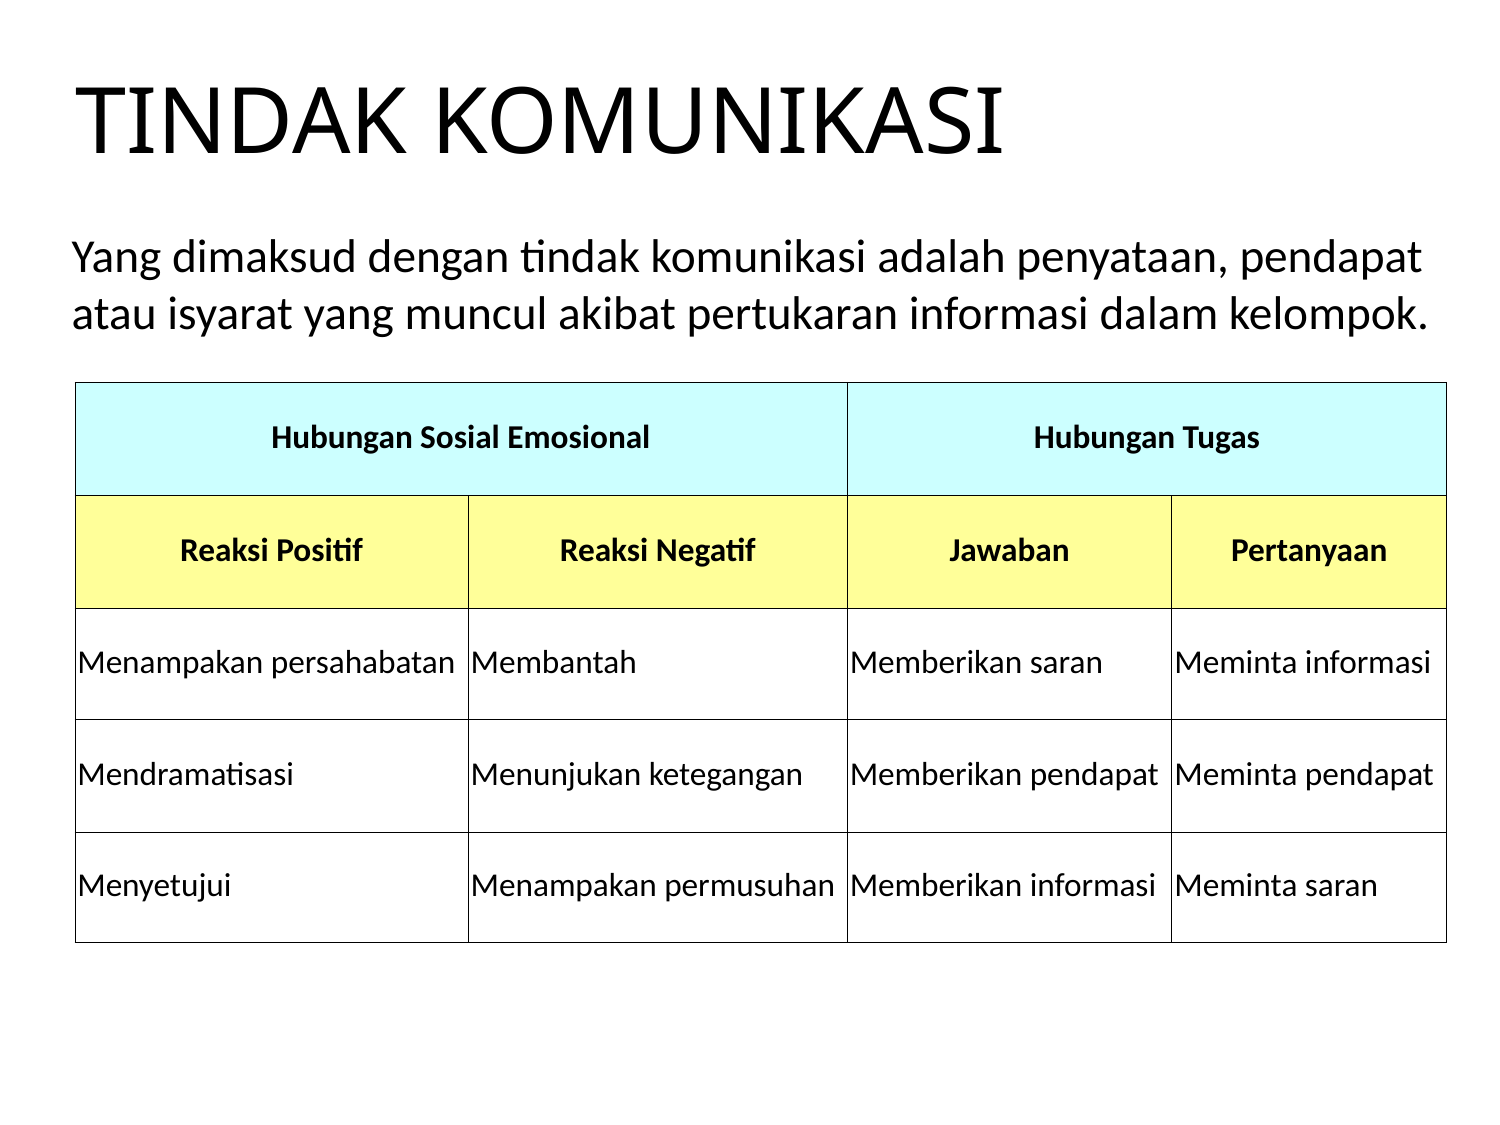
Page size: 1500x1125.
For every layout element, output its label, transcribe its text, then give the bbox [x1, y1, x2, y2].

title TINDAK KOMUNIKASI [60, 23, 1411, 211]
table_cell Menyetujui [76, 833, 468, 942]
table_cell Pertanyaan [1172, 496, 1446, 608]
table_cell Memberikan pendapat [848, 720, 1171, 832]
table_cell Meminta saran [1172, 833, 1446, 942]
table_cell Mendramatisasi [76, 720, 468, 832]
table_cell Reaksi Positif [76, 496, 468, 608]
list Yang dimaksud dengan tindak komunikasi adalah penyataan, pendapat atau isyarat yang muncul akibat pertukaran informasi dalam kelompok. [5, 217, 1488, 384]
table_cell Menampakan permusuhan [469, 833, 847, 942]
table_cell Membantah [469, 609, 847, 719]
table_cell Menunjukan ketegangan [469, 720, 847, 832]
table_cell Meminta pendapat [1172, 720, 1446, 832]
table_cell Memberikan informasi [848, 833, 1171, 942]
table_cell Jawaban [848, 496, 1171, 608]
table_cell Memberikan saran [848, 609, 1171, 719]
table_cell Menampakan persahabatan [76, 609, 468, 719]
table_header Hubungan Tugas [848, 383, 1446, 495]
table_cell Reaksi Negatif [469, 496, 847, 608]
table_cell Meminta informasi [1172, 609, 1446, 719]
table_header Hubungan Sosial Emosional [76, 383, 847, 495]
